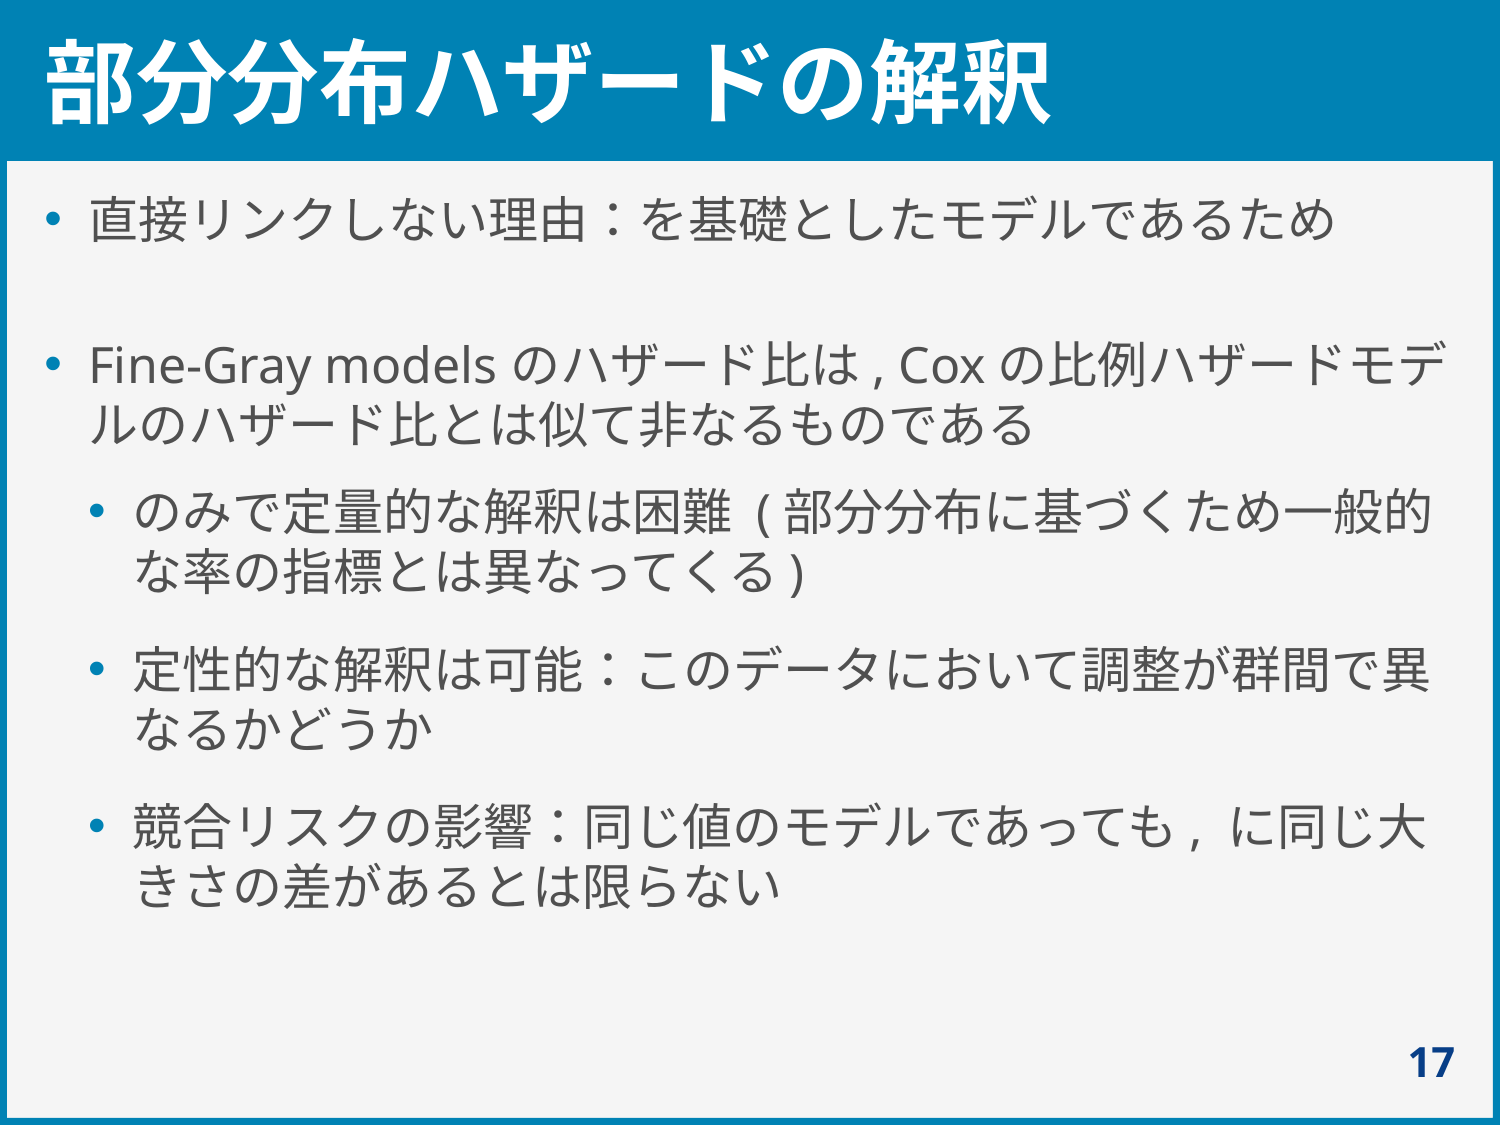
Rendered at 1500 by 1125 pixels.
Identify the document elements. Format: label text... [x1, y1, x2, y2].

slide_number 17 [1279, 1034, 1471, 1094]
title 部分分布ハザードの解釈 [29, 15, 1471, 145]
